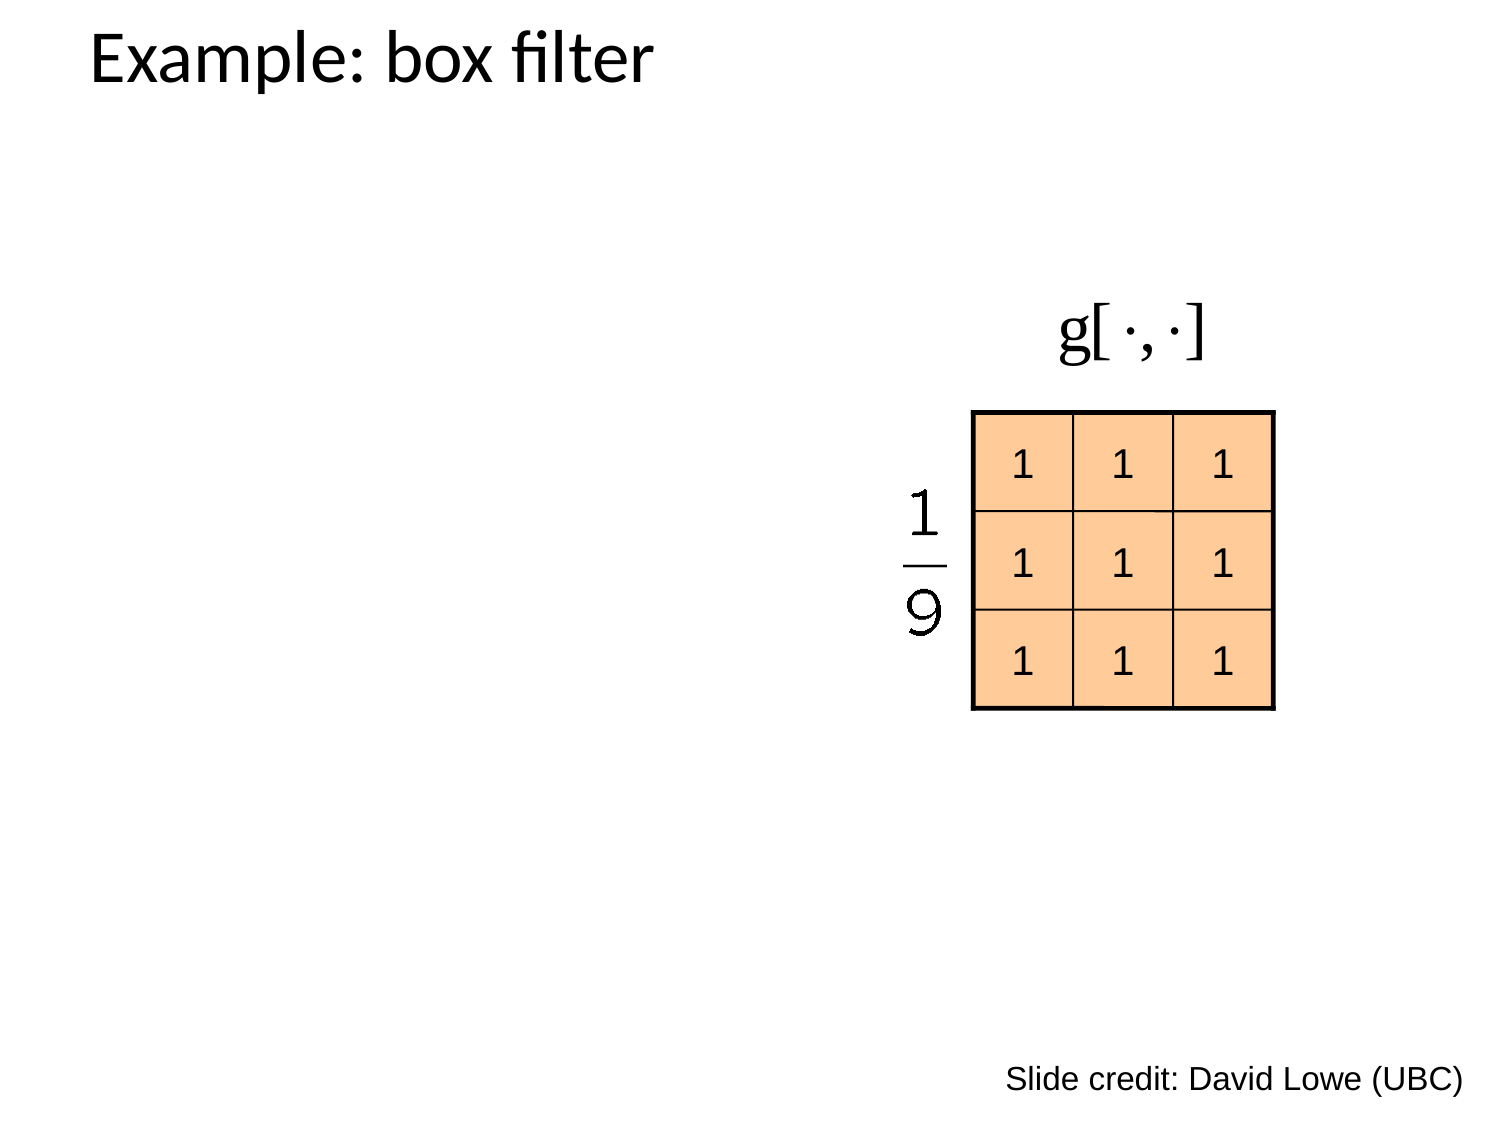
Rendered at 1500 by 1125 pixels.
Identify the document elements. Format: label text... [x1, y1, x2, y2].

text_box Example: box filter [74, 0, 1425, 188]
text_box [1047, 287, 1216, 381]
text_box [899, 412, 1274, 709]
text_box Slide credit: David Lowe (UBC) [990, 1049, 1480, 1105]
